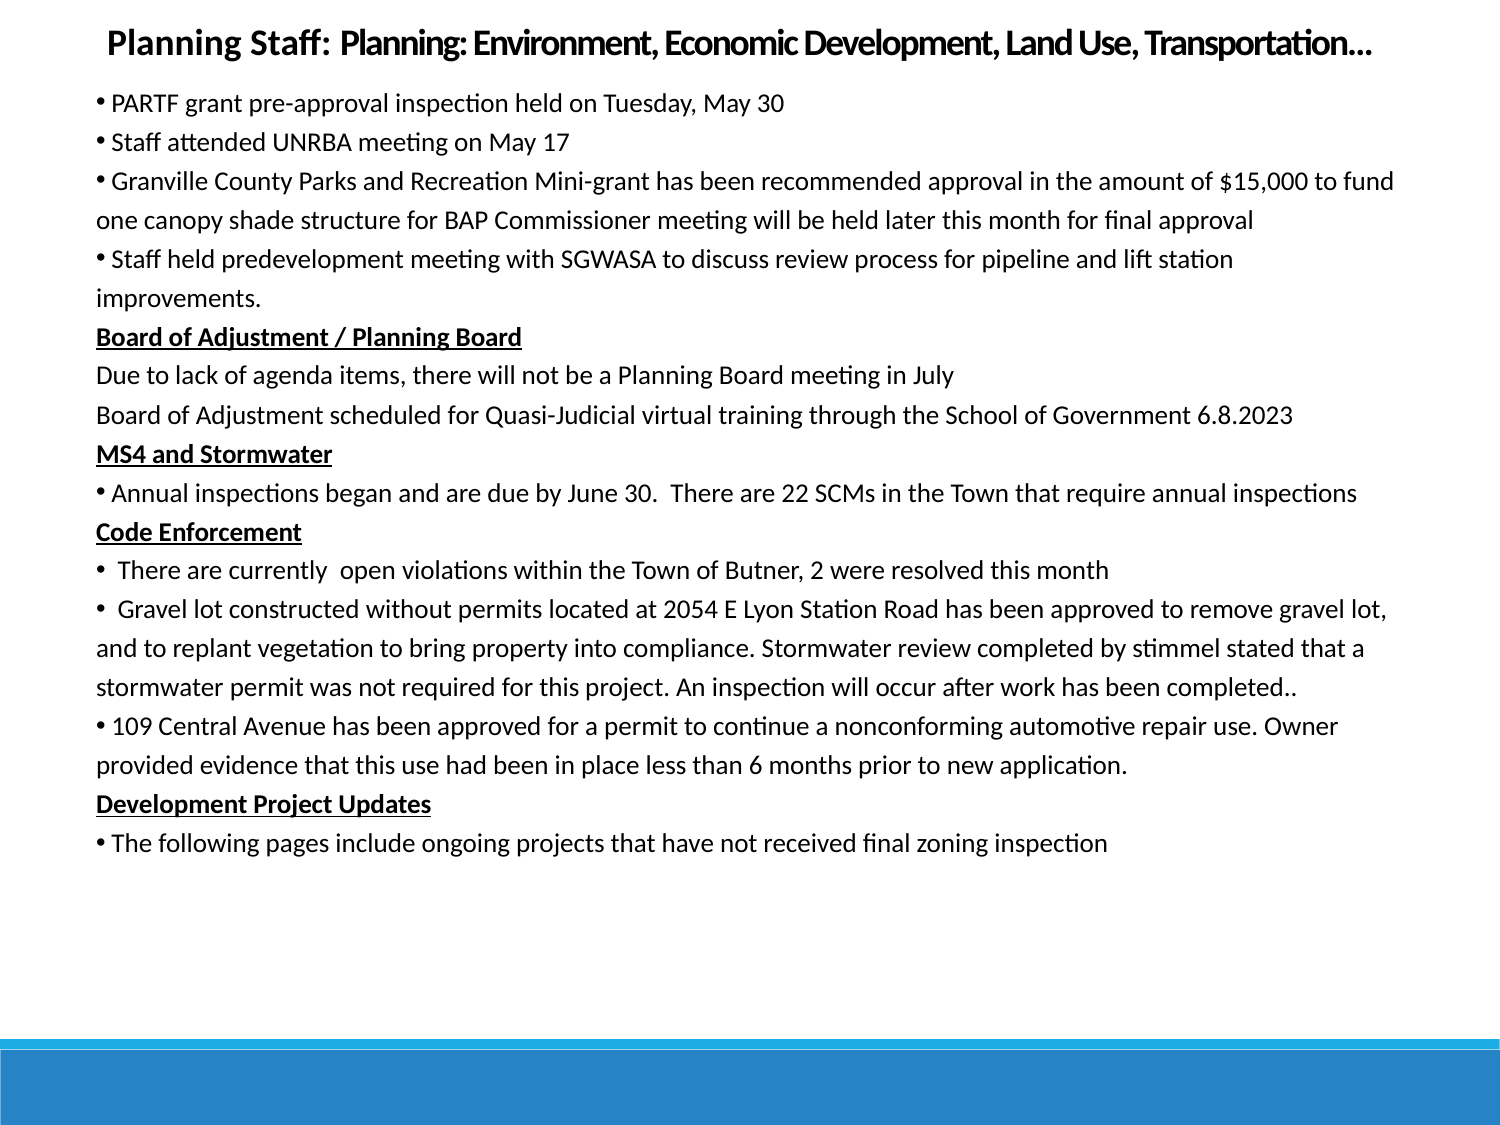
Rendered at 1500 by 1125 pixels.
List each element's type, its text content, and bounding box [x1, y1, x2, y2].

text_box Planning Staff: Planning: Environment, Economic Development, Land Use, Transportation… [92, 10, 1408, 71]
text_box PARTF grant pre-approval inspection held on Tuesday, May 30 Staff attended UNRBA meeting on May 17 Granville County Parks and Recreation Mini-grant has been recommended approval in the amount of $15,000 to fund one canopy shade structure for BAP Commissioner meeting will be held later this month for final approval Staff held predevelopment meeting with SGWASA to discuss review process for pipeline and lift station improvements. Board of Adjustment / Planning Board Due to lack of agenda items, there will not be a Planning Board meeting in July Board of Adjustment scheduled for Quasi-Judicial virtual training through the School of Government 6.8.2023 MS4 and Stormwater Annual inspections began and are due by June 30. There are 22 SCMs in the Town that require annual inspections Code Enforcement There are currently open violations within the Town of Butner, 2 were resolved this month Gravel lot constructed without permits located at 2054 E Lyon Station Road has been approved to remove gravel lot, and to replant vegetation to bring property into compliance. Stormwater review completed by stimmel stated that a stormwater permit was not required for this project. An inspection will occur after work has been completed.. 109 Central Avenue has been approved for a permit to continue a nonconforming automotive repair use. Owner provided evidence that this use had been in place less than 6 months prior to new application. Development Project Updates The following pages include ongoing projects that have not received final zoning inspection [81, 71, 1419, 950]
